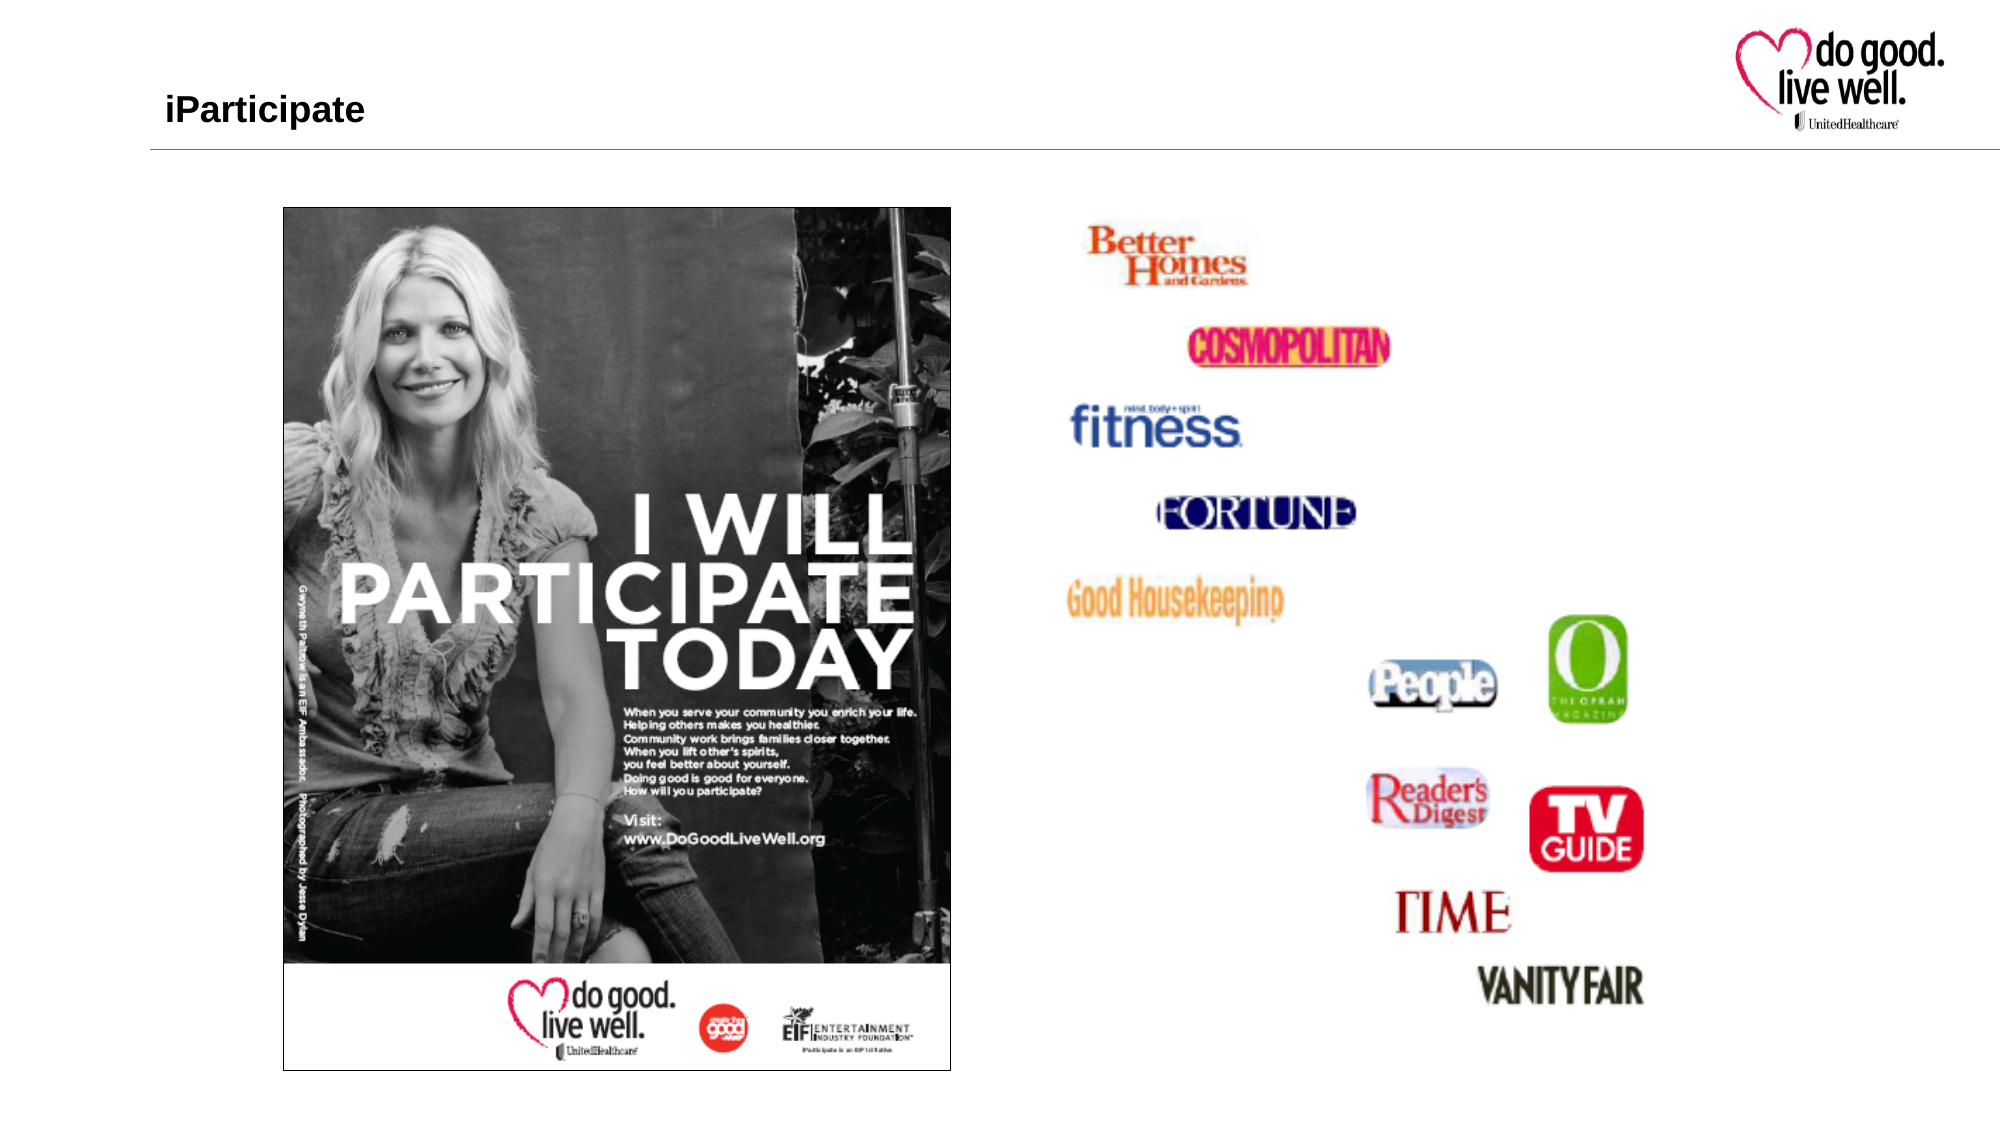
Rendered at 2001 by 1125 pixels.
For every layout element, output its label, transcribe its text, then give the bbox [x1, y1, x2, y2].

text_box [282, 207, 1718, 1071]
picture [1714, 18, 1966, 144]
text_box iParticipate [149, 77, 1444, 138]
